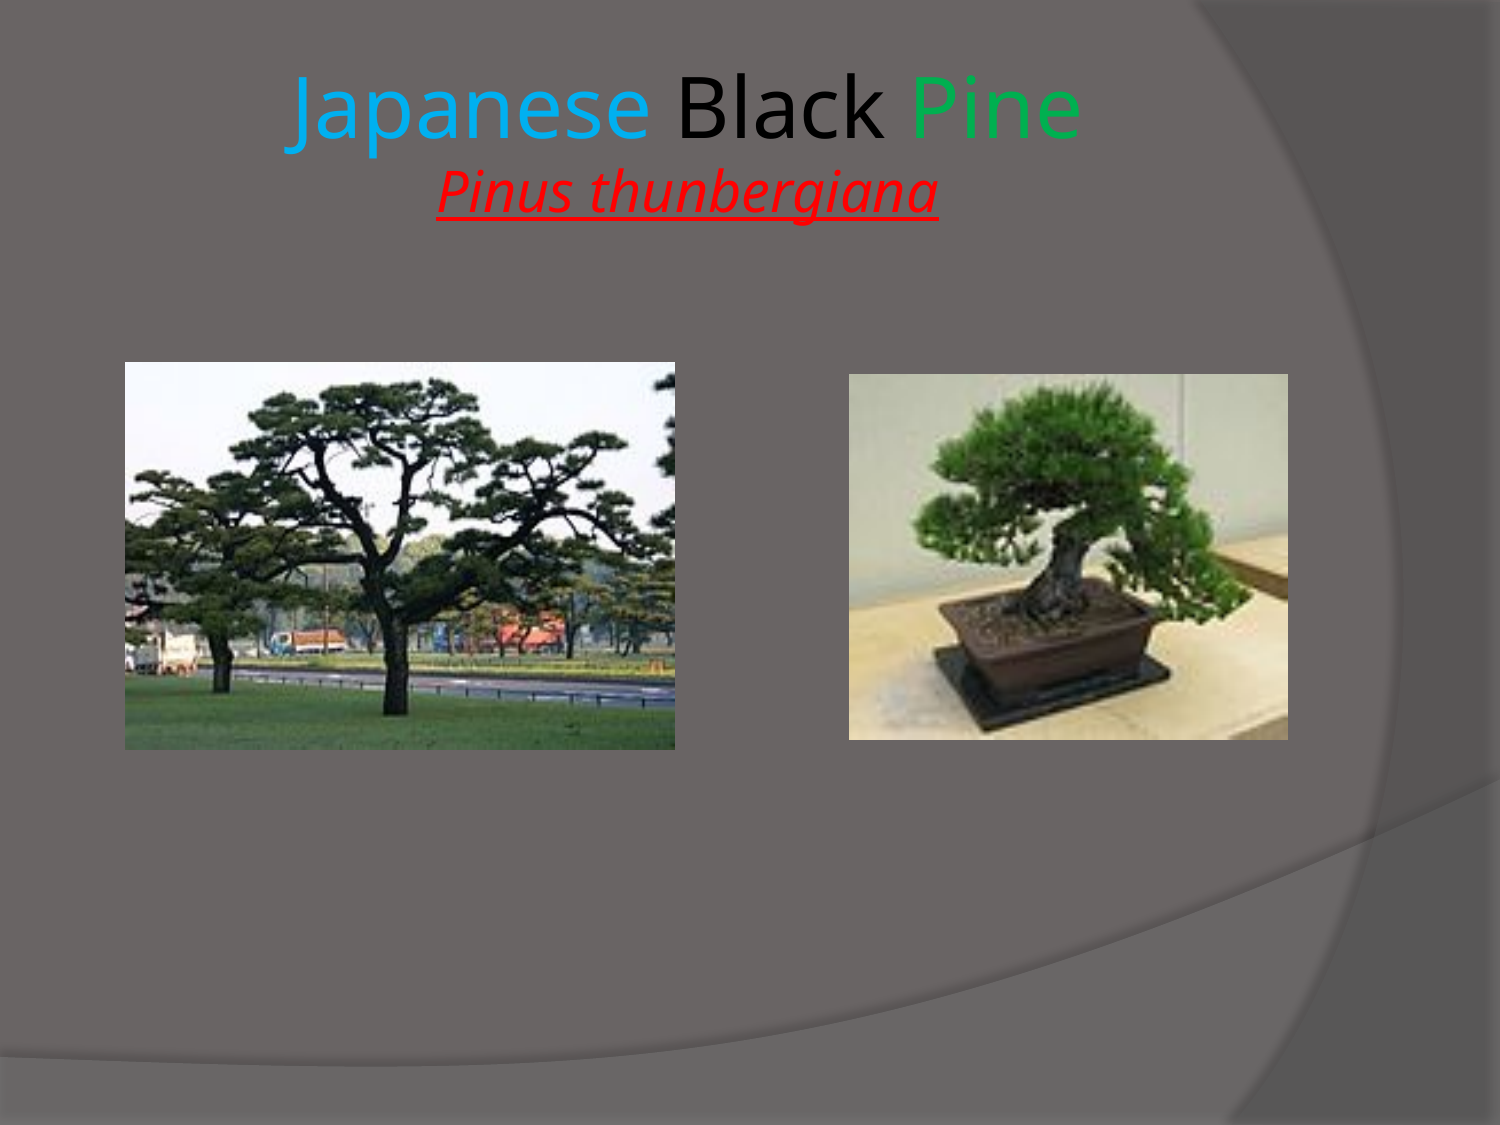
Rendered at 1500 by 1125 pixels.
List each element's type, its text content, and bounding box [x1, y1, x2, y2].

title Japanese Black Pine Pinus thunbergiana [74, 44, 1301, 233]
picture [849, 374, 1288, 740]
picture [124, 362, 676, 751]
